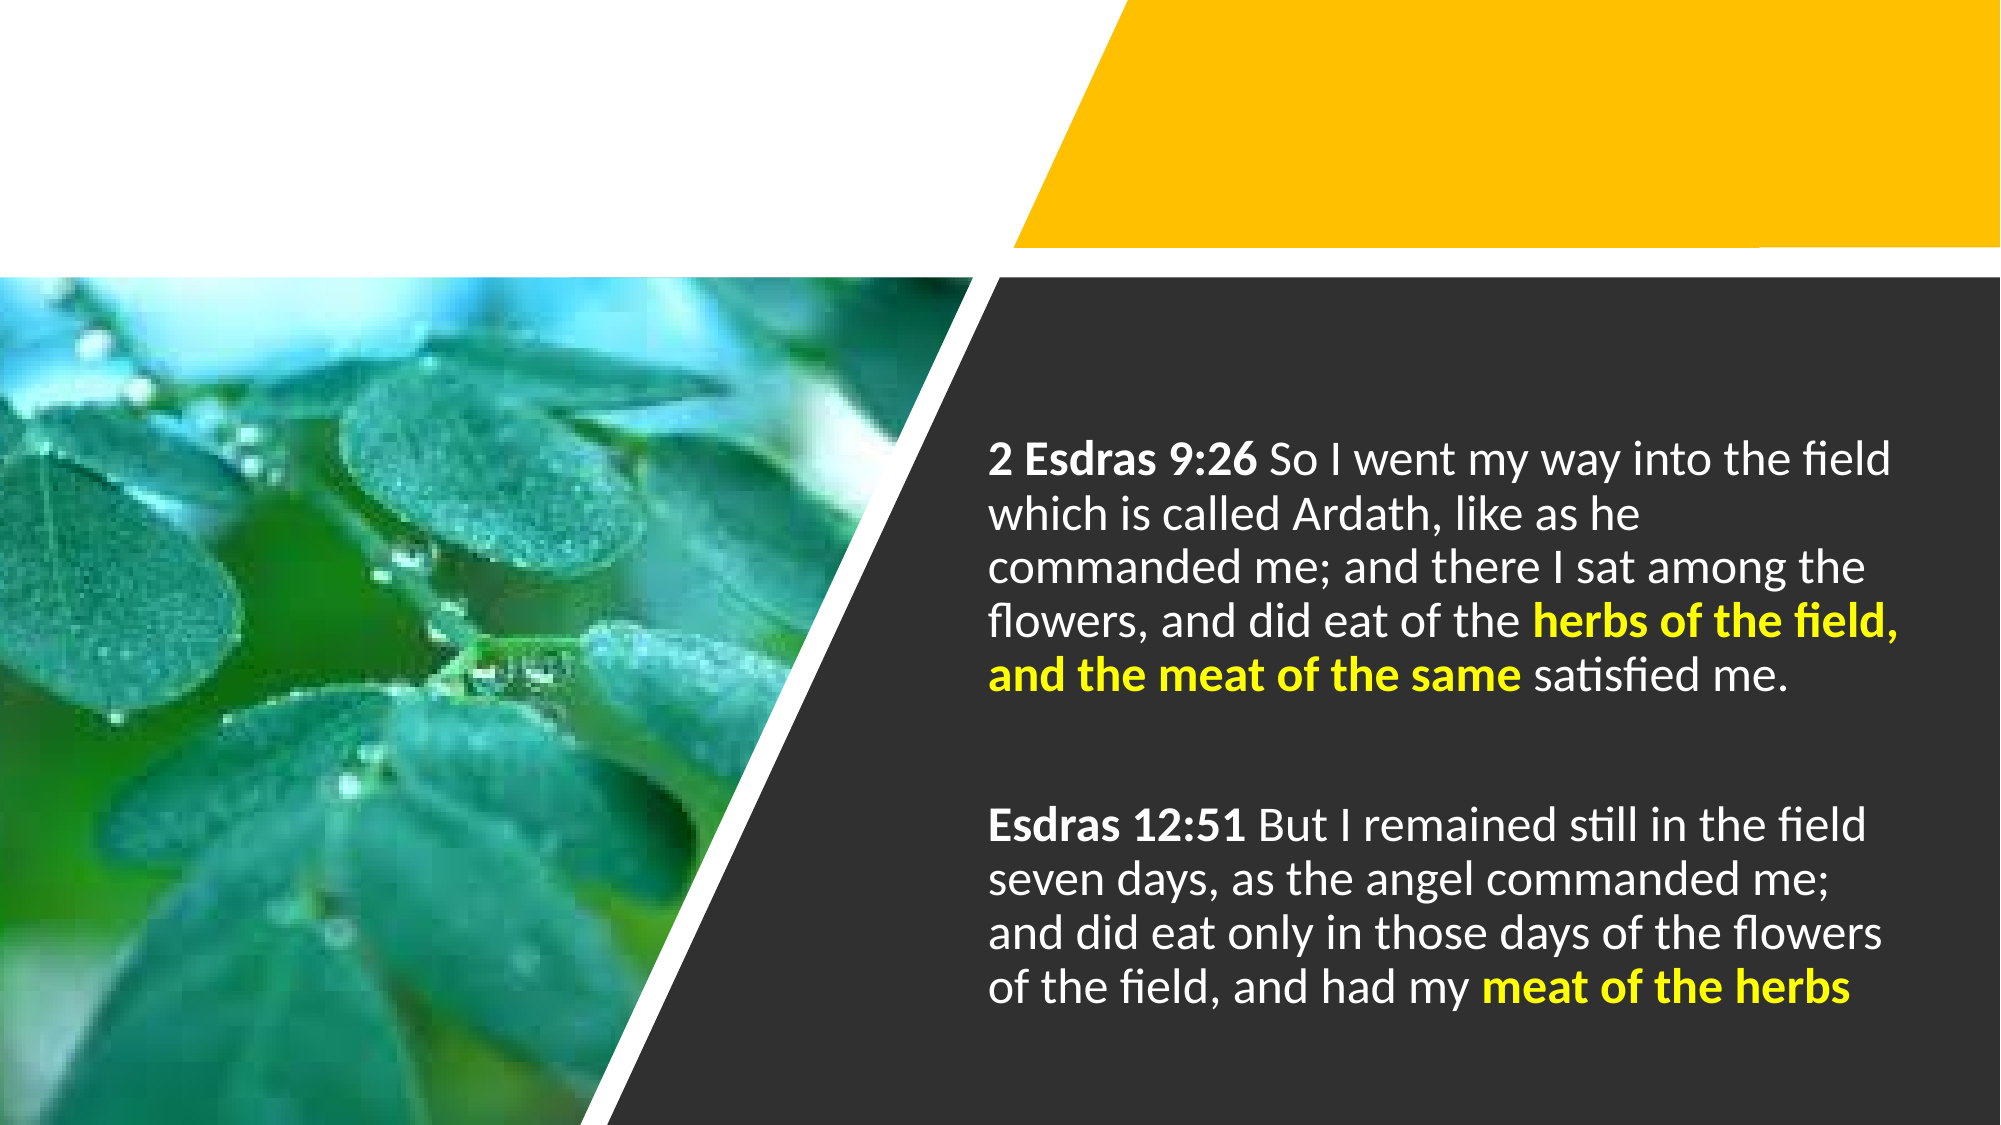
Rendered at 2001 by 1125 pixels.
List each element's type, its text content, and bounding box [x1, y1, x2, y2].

text_box [973, 276, 2000, 1125]
picture [0, 277, 973, 1125]
text_box [1011, 0, 2000, 249]
list 2 Esdras 9:26 So I went my way into the field which is called Ardath, like as he commanded me; and there I sat among the flowers, and did eat of the herbs of the field, and the meat of the same satisfied me. Esdras 12:51 But I remained still in the field seven days, as the angel commanded me; and did eat only in those days of the flowers of the field, and had my meat of the herbs [973, 356, 1918, 1091]
